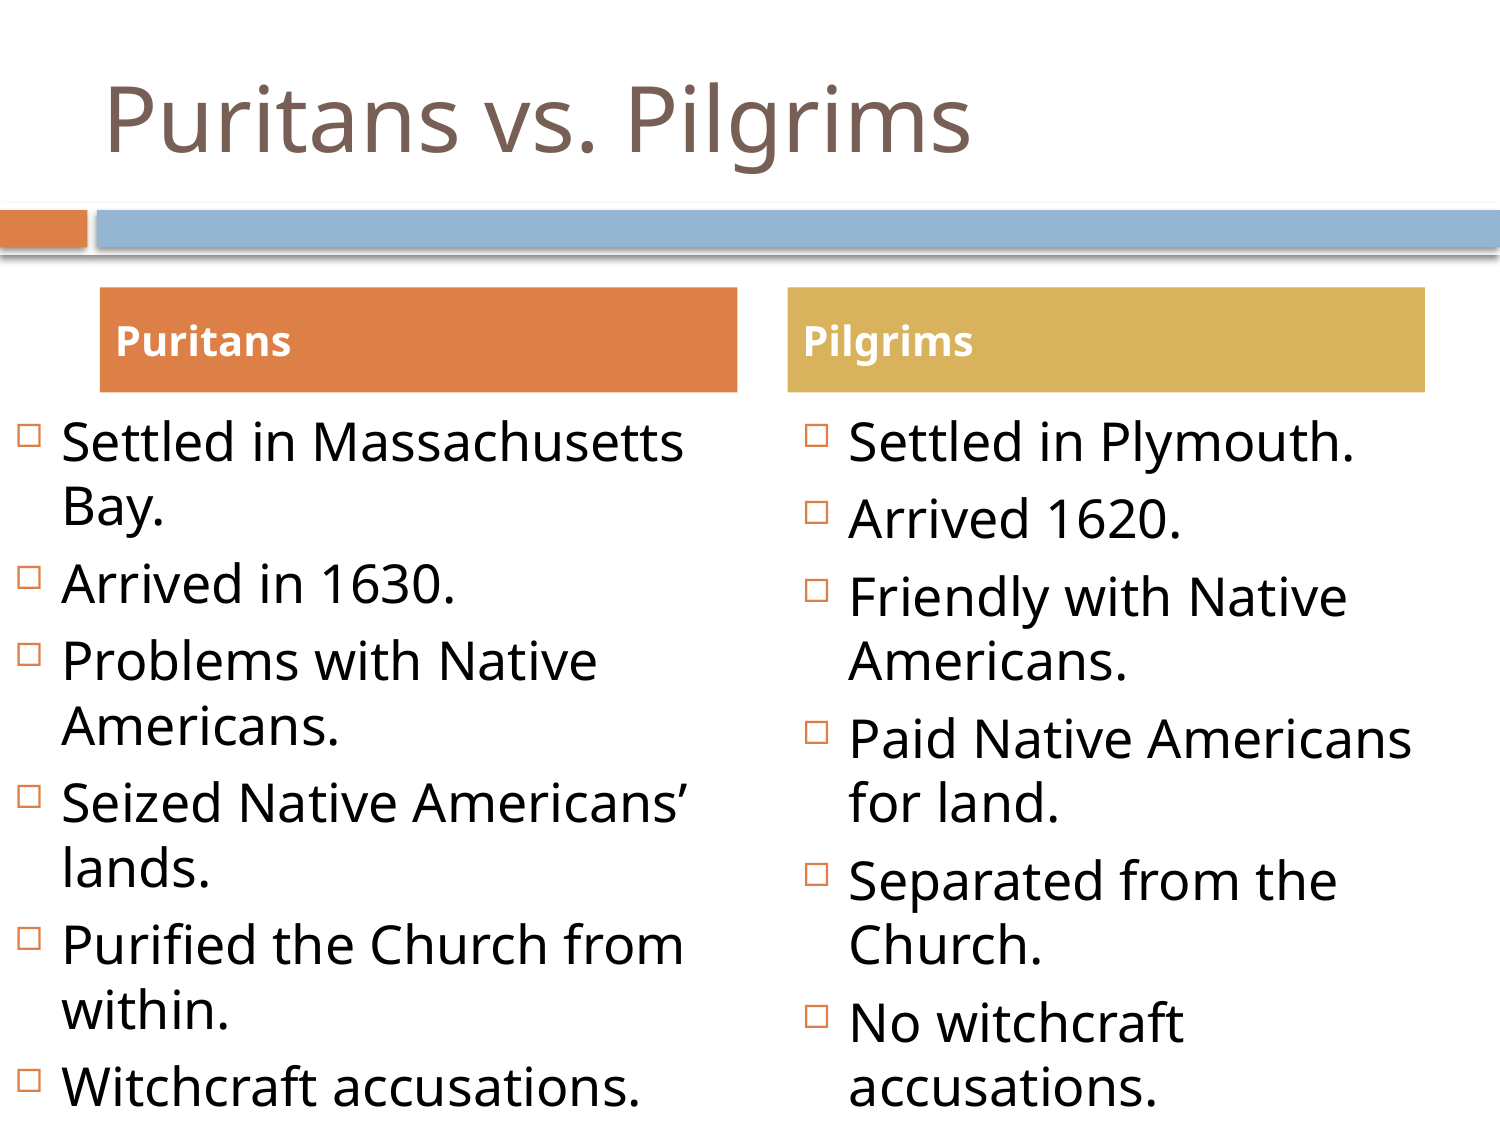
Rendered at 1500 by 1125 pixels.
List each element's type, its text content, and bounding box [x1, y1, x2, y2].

list Settled in Massachusetts Bay. Arrived in 1630. Problems with Native Americans. Seized Native Americans’ lands. Purified the Church from within. Witchcraft accusations. [0, 399, 787, 1125]
list Puritans [99, 287, 738, 393]
list Pilgrims [787, 287, 1425, 393]
list Settled in Plymouth. Arrived 1620. Friendly with Native Americans. Paid Native Americans for land. Separated from the Church. No witchcraft accusations. [787, 399, 1500, 1125]
title Puritans vs. Pilgrims [87, 44, 1425, 188]
